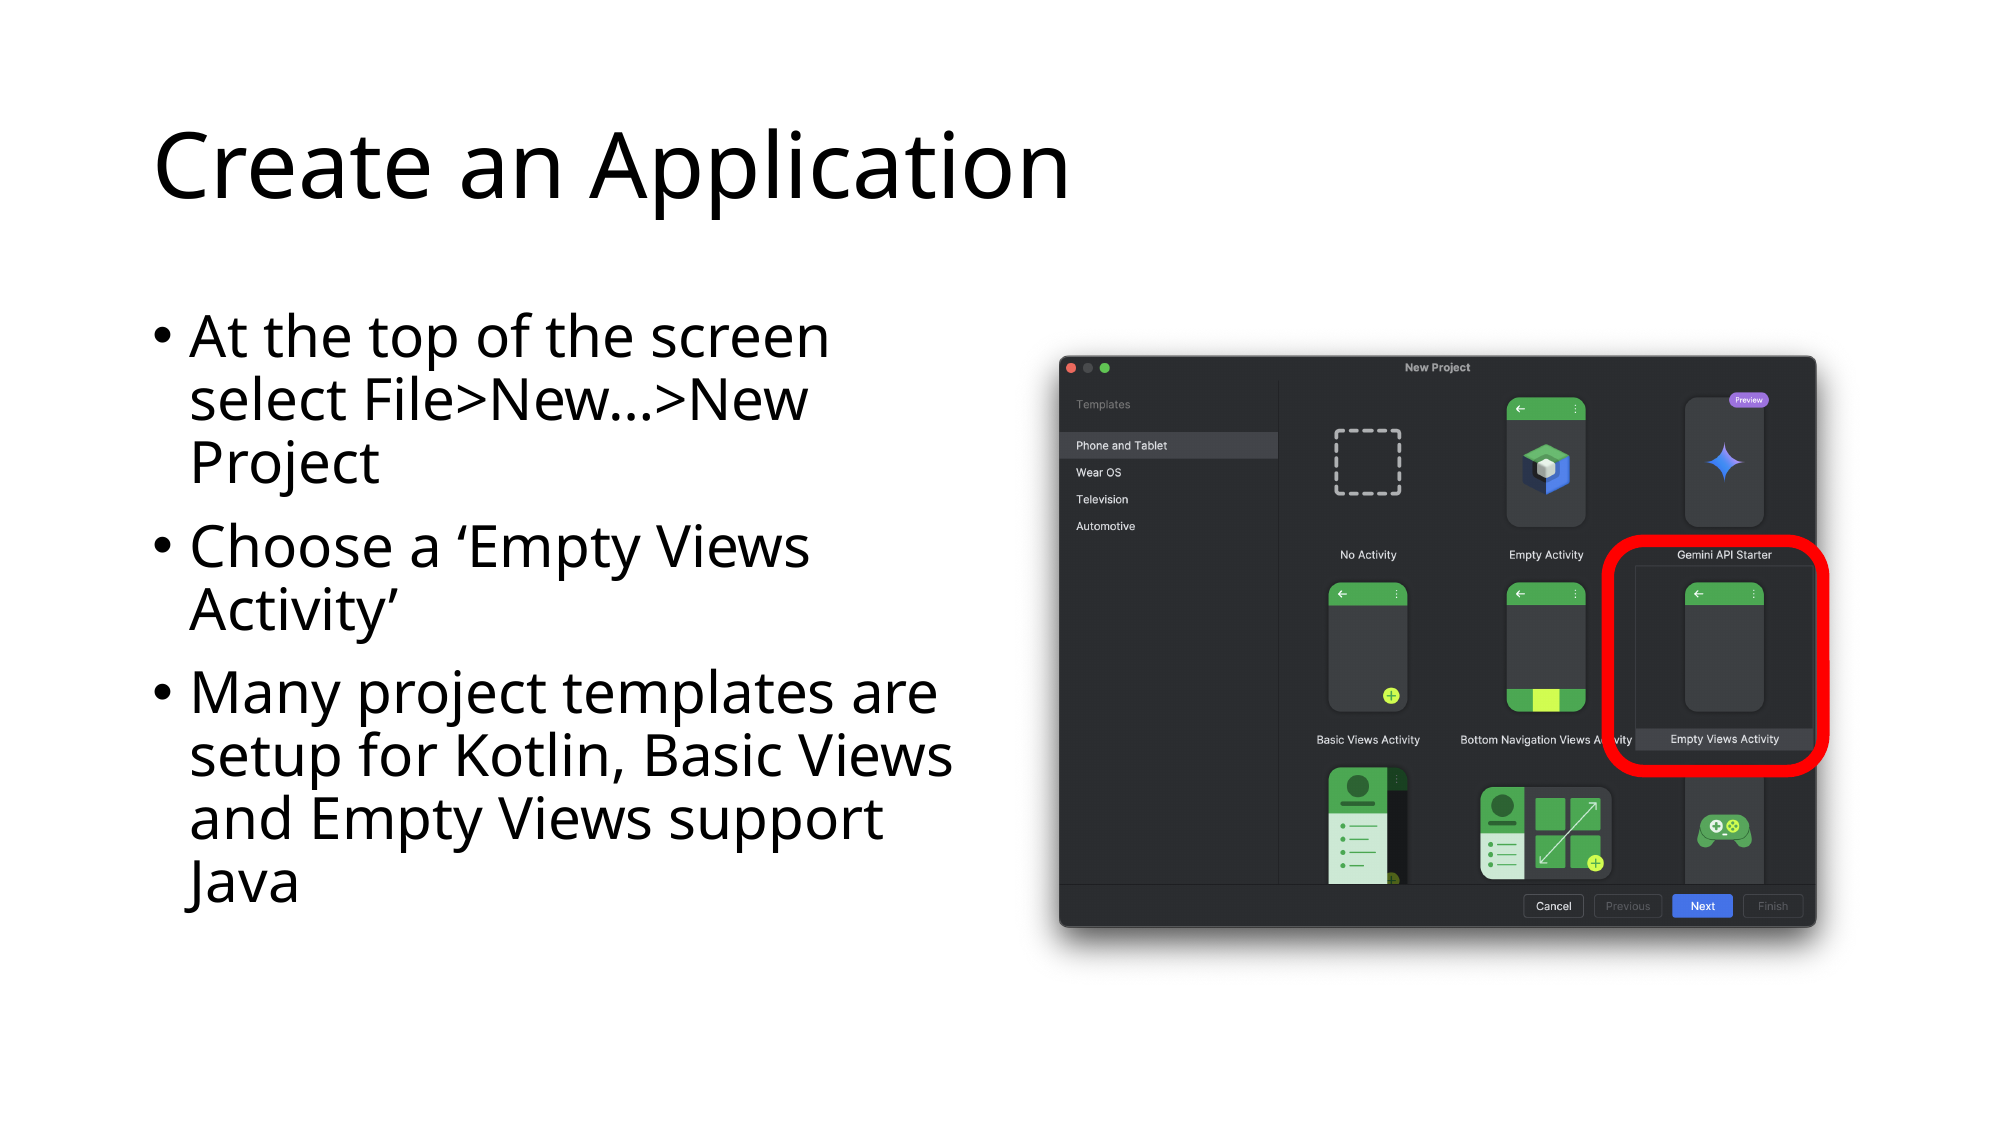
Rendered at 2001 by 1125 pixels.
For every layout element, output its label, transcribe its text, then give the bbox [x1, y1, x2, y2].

list At the top of the screen select File>New…>New Project Choose a ‘Empty Views Activity’ Many project templates are setup for Kotlin, Basic Views and Empty Views support Java [137, 299, 988, 1014]
title Create an Application [137, 59, 1863, 278]
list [1011, 323, 1863, 989]
